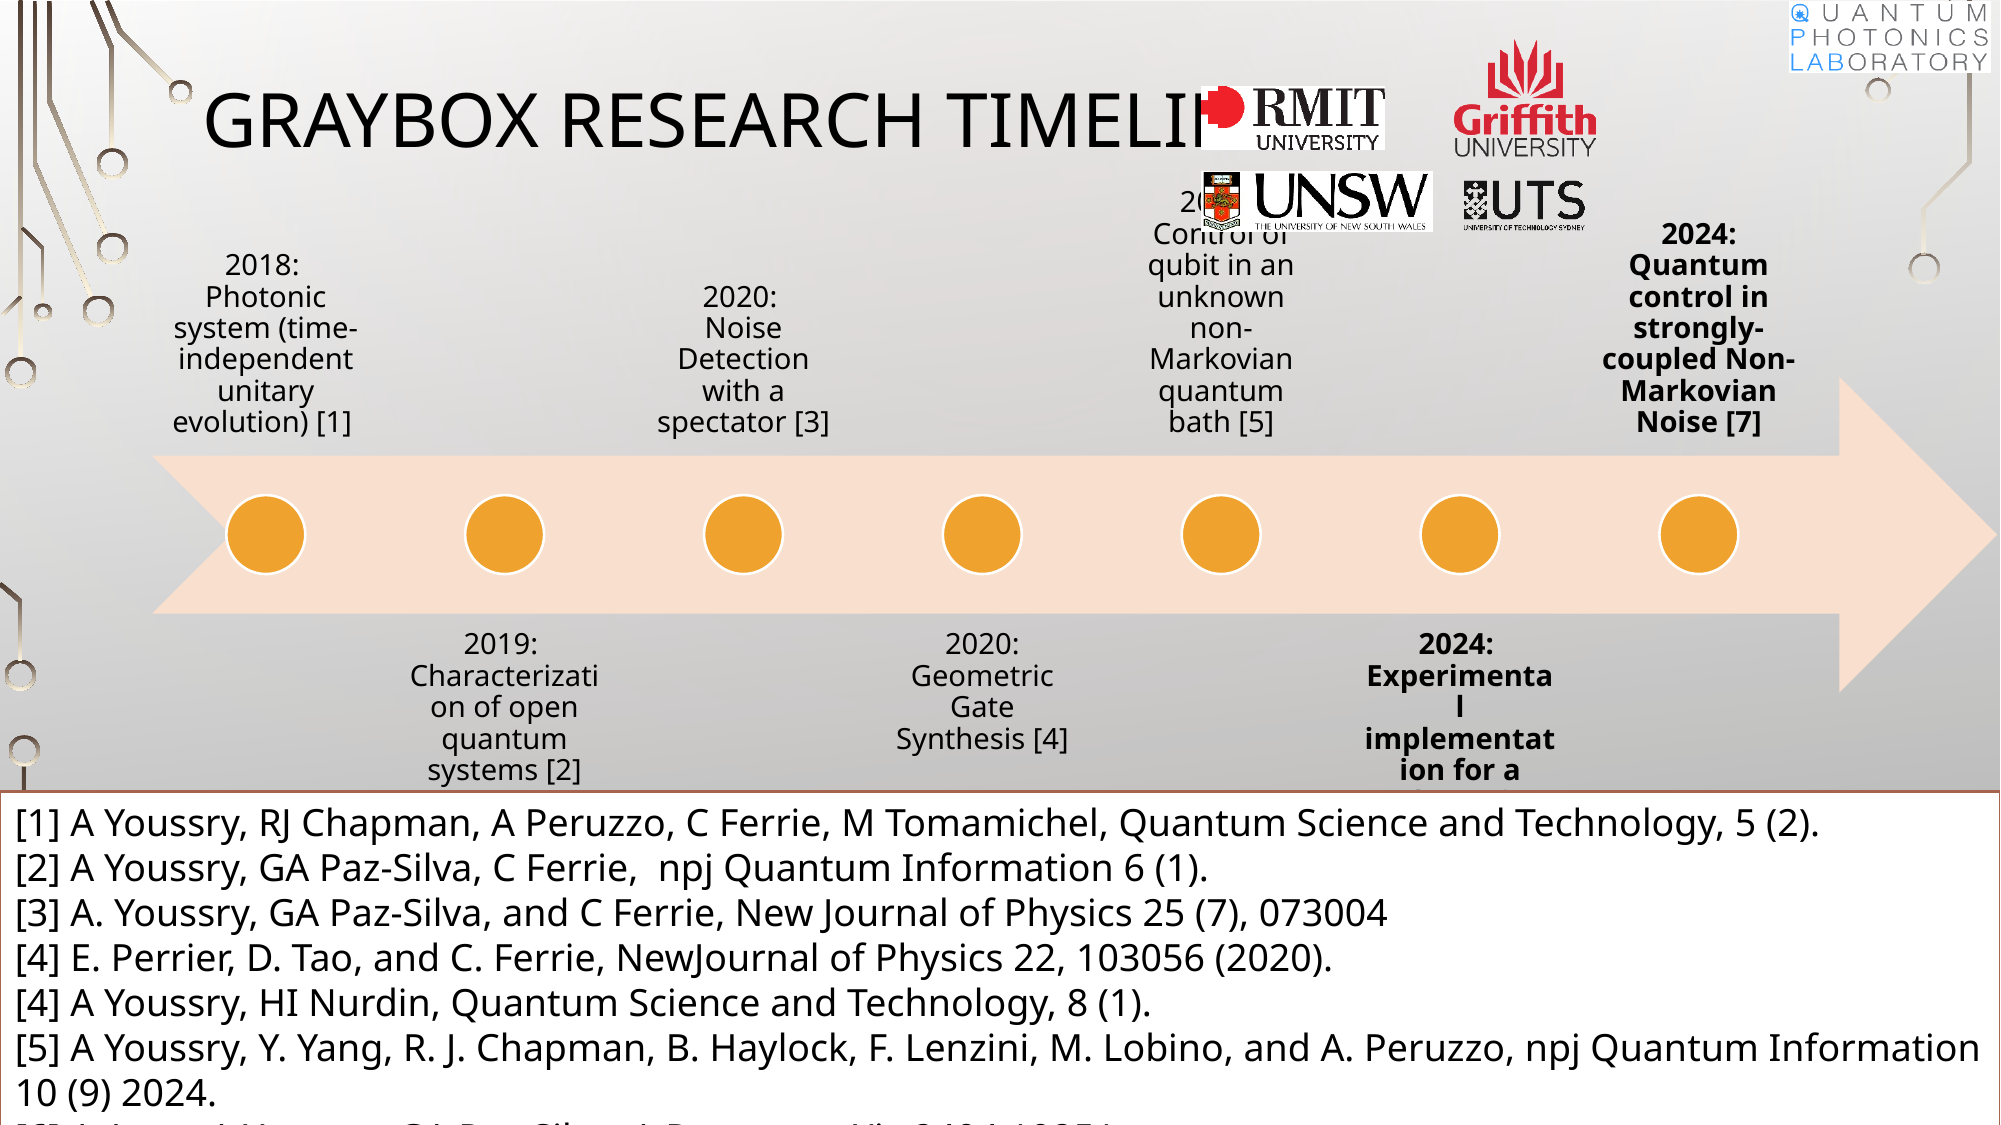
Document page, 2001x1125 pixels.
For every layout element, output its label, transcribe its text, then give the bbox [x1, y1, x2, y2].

picture [1201, 21, 1681, 251]
text_box [1] A Youssry, RJ Chapman, A Peruzzo, C Ferrie, M Tomamichel, Quantum Science and Technology, 5 (2). [2] A Youssry, GA Paz-Silva, C Ferrie, npj Quantum Information 6 (1). [3] A. Youssry, GA Paz-Silva, and C Ferrie, New Journal of Physics 25 (7), 073004 [4] E. Perrier, D. Tao, and C. Ferrie, NewJournal of Physics 22, 103056 (2020). [4] A Youssry, HI Nurdin, Quantum Science and Technology, 8 (1). [5] A Youssry, Y. Yang, R. J. Chapman, B. Haylock, F. Lenzini, M. Lobino, and A. Peruzzo, npj Quantum Information 10 (9) 2024. [6] A Auza, A Youssry, GA Paz-Silva, A Peruzzo arXiv:2404.19251 [0, 790, 2000, 1125]
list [151, 139, 1998, 930]
picture [1813, 1, 1991, 73]
title Graybox Research Timeline [187, 1, 1813, 139]
